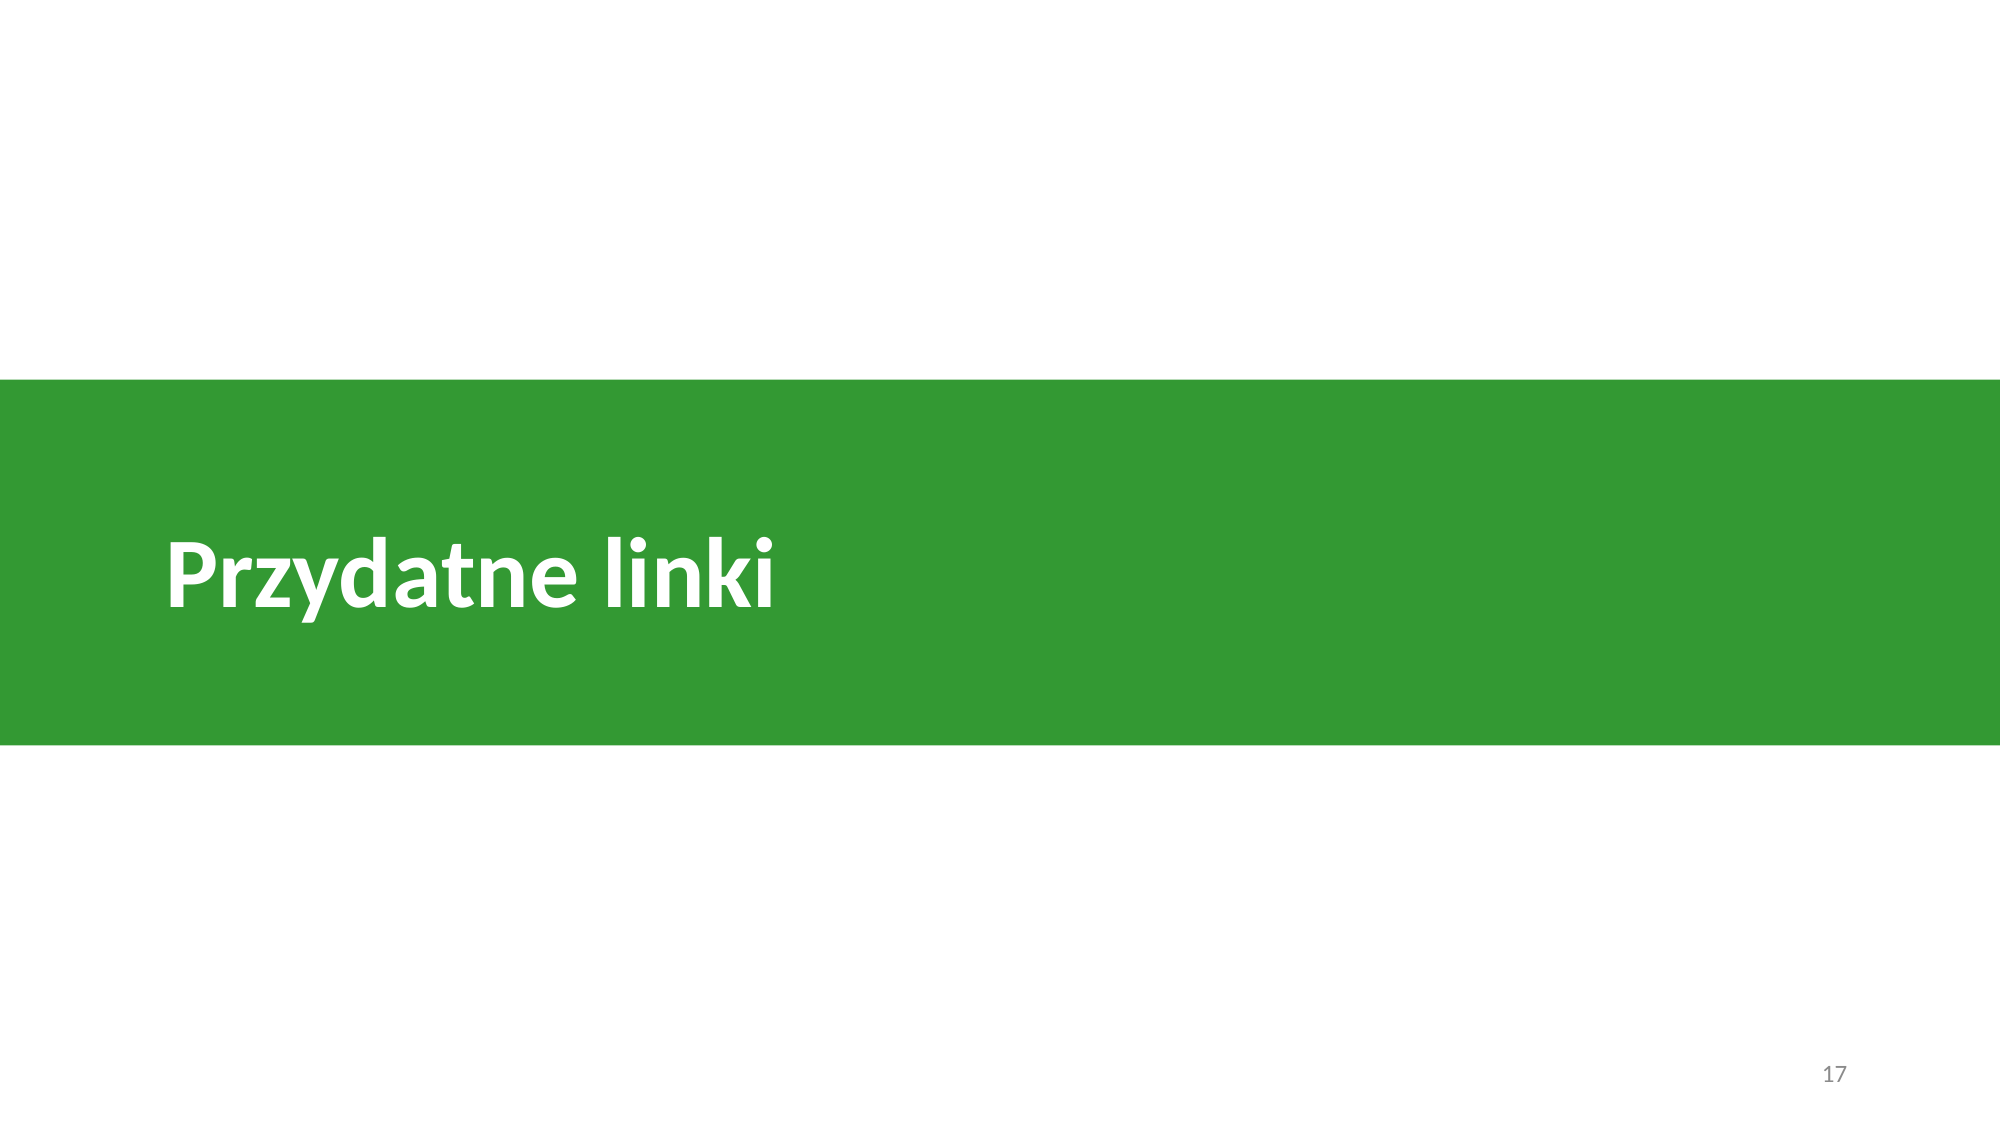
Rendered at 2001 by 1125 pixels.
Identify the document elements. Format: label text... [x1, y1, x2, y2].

text_box Przydatne linki [0, 379, 2000, 746]
slide_number 17 [1412, 1042, 1863, 1103]
